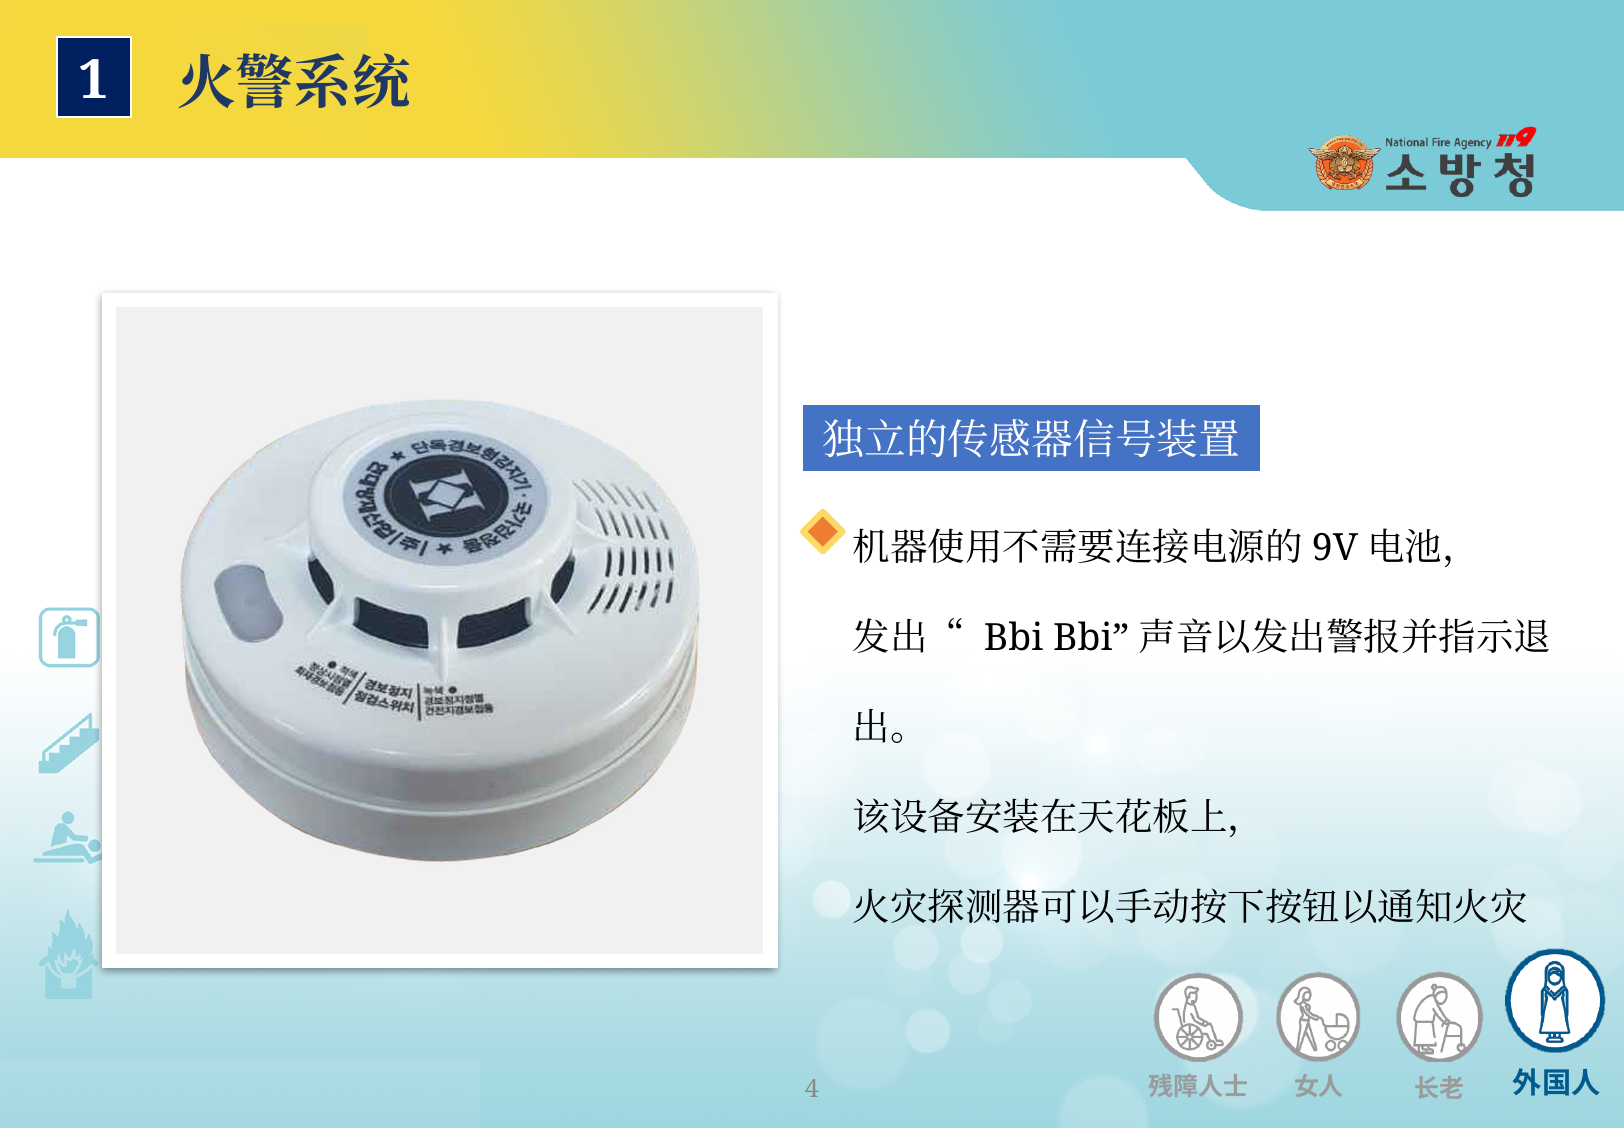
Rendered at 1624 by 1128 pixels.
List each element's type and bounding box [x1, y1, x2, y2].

text_box [1150, 935, 1610, 1060]
picture [0, 0, 1624, 1128]
